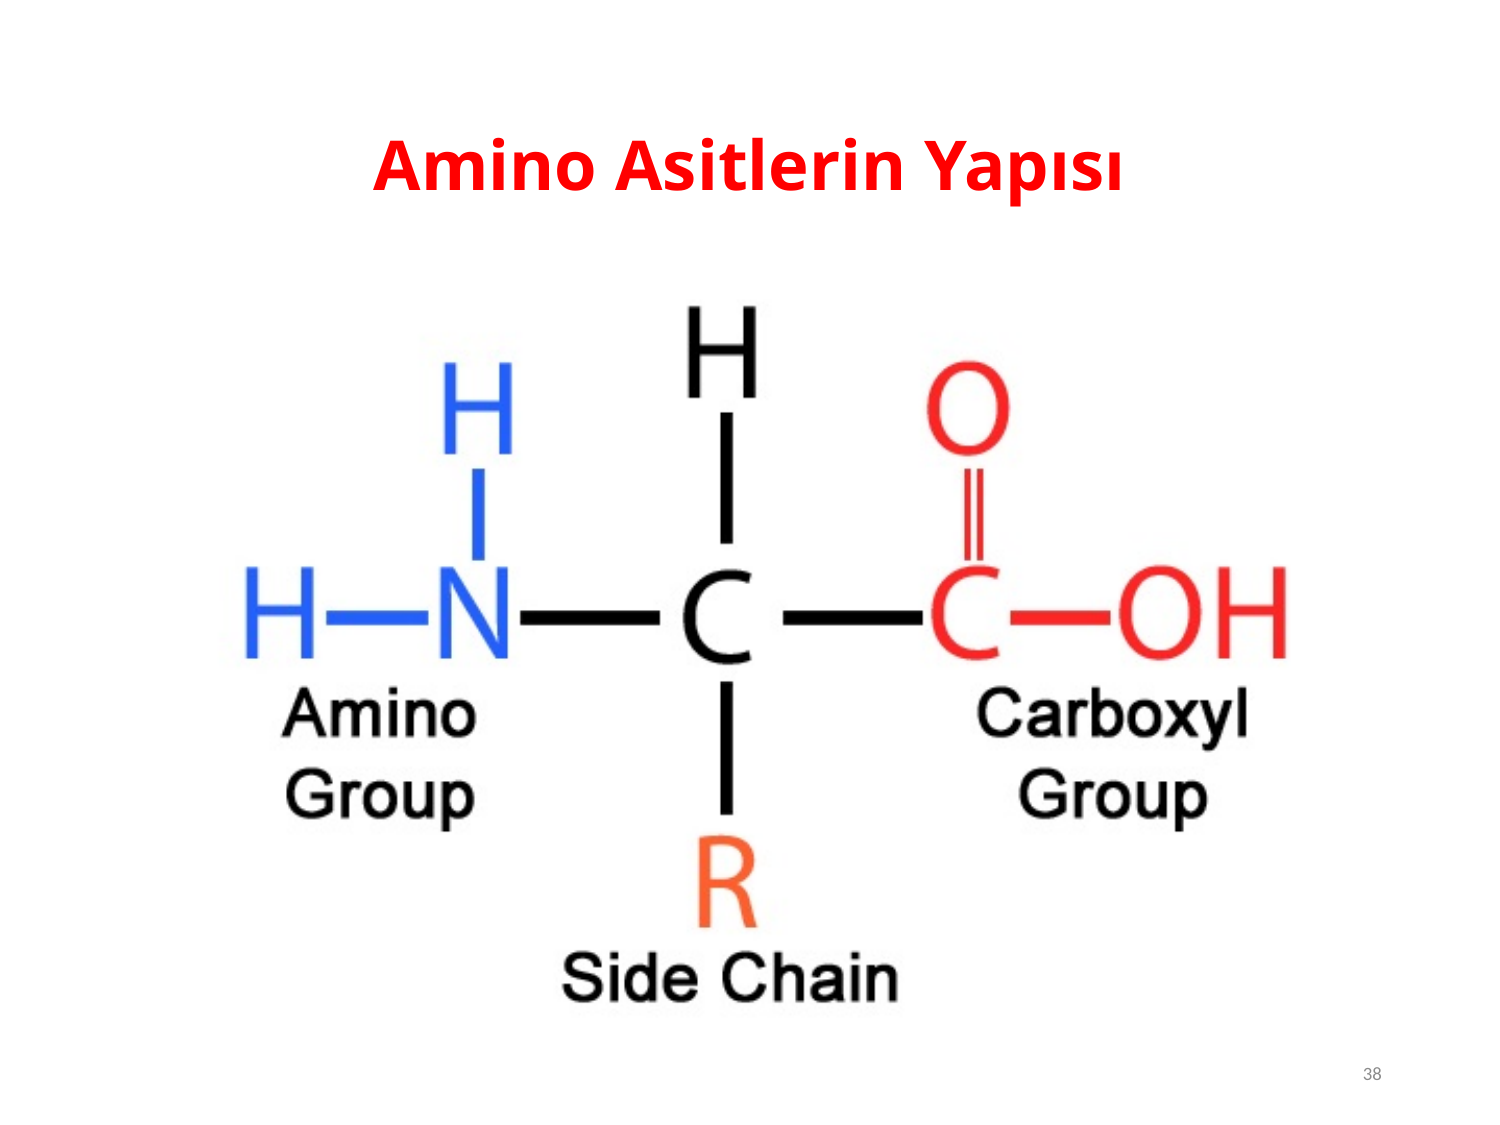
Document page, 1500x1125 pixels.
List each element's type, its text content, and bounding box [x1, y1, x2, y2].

picture [187, 267, 1353, 1049]
title Amino Asitlerin Yapısı [103, 59, 1397, 278]
slide_number 38 [1059, 1042, 1397, 1103]
